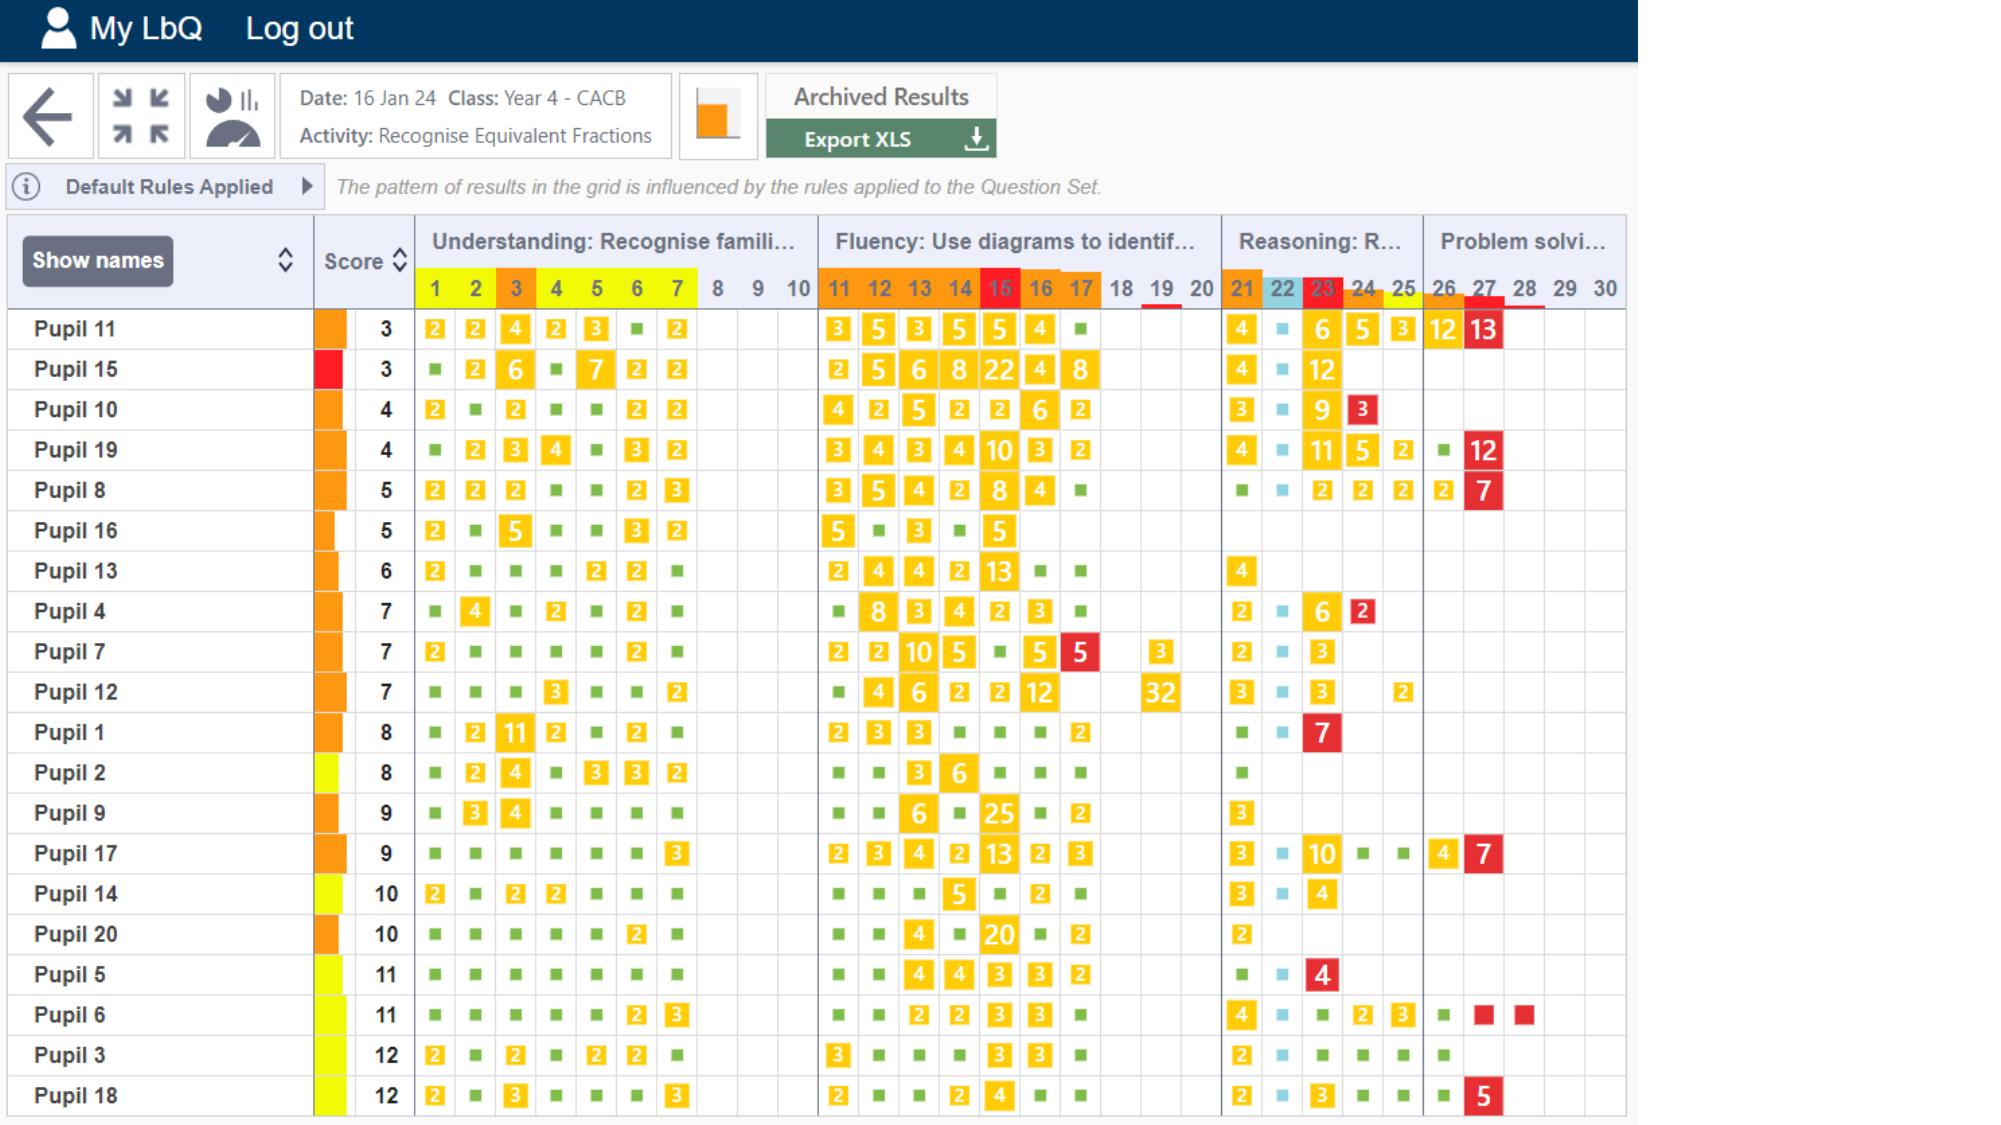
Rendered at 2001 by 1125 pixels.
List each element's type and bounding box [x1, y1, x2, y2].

picture [0, 0, 1638, 1125]
